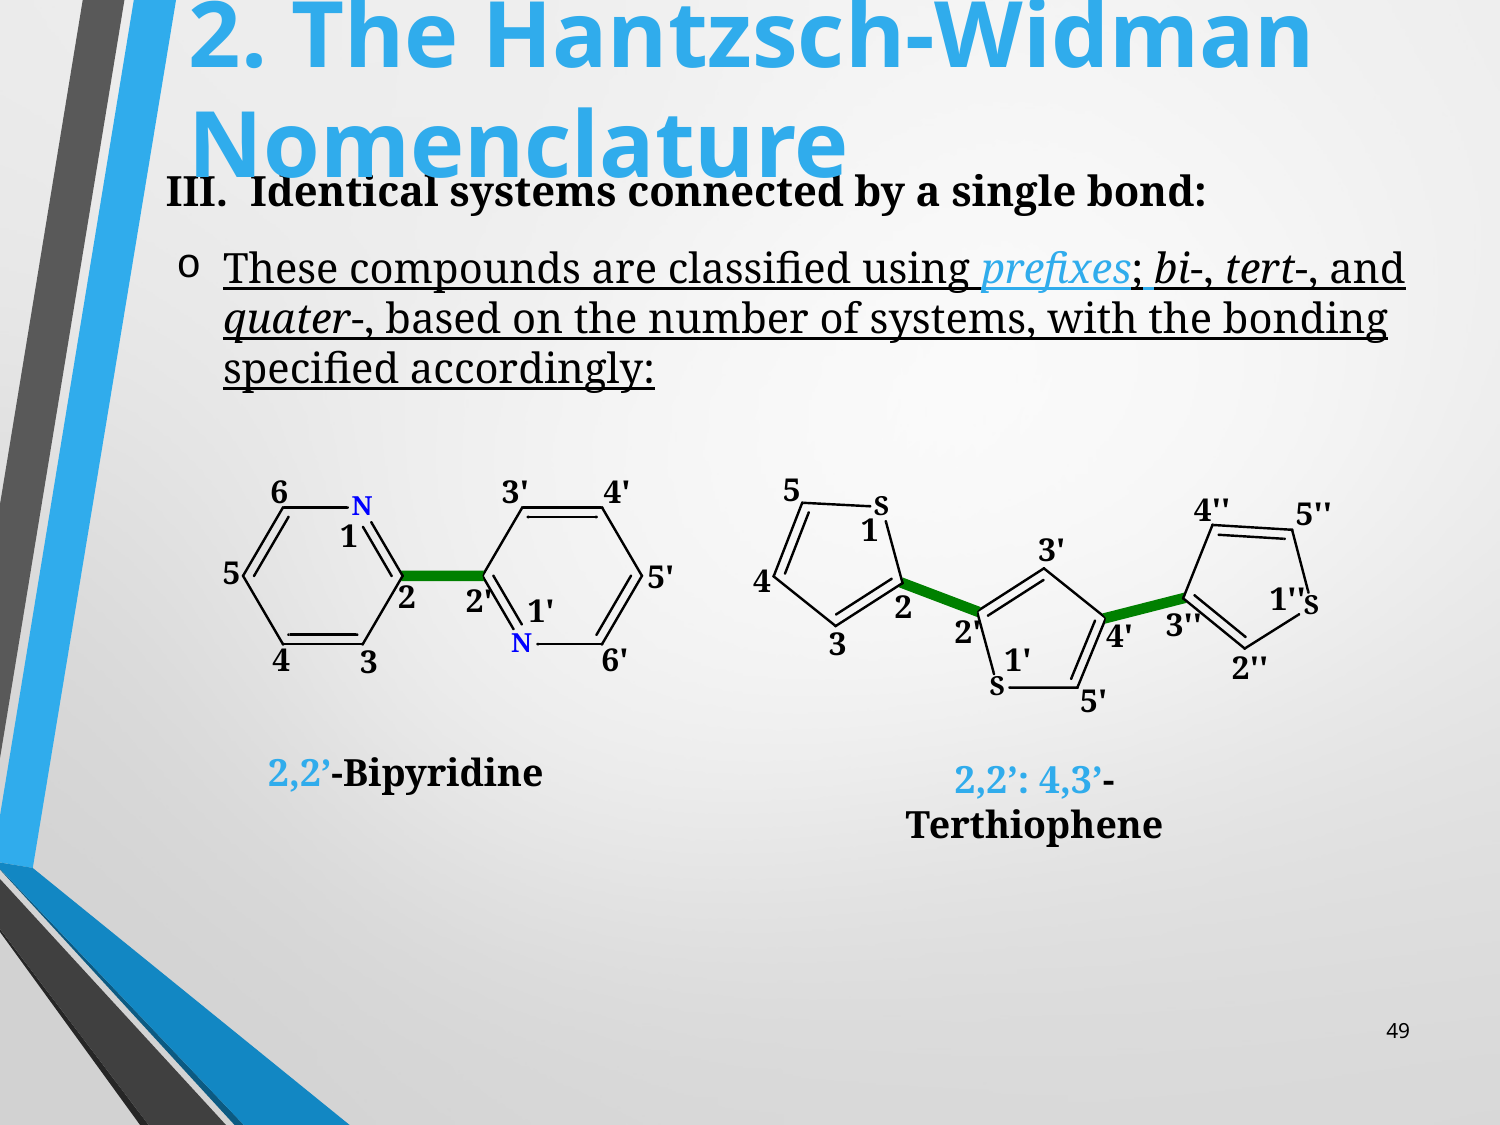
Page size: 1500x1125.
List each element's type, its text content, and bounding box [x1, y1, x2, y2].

text_box 2,2’-Bipyridine [236, 741, 576, 802]
slide_number 49 [1354, 1001, 1425, 1062]
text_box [217, 468, 1341, 736]
text_box 2,2’: 4,3’-Terthiophene [816, 748, 1253, 854]
text_box Identical systems connected by a single bond: [151, 132, 1458, 222]
text_box These compounds are classified using prefixes; bi-, tert-, and quater-, based on the number of systems, with the bonding specified accordingly: [161, 234, 1454, 400]
title 2. The Hantzsch-Widman Nomenclature [173, 28, 1500, 144]
